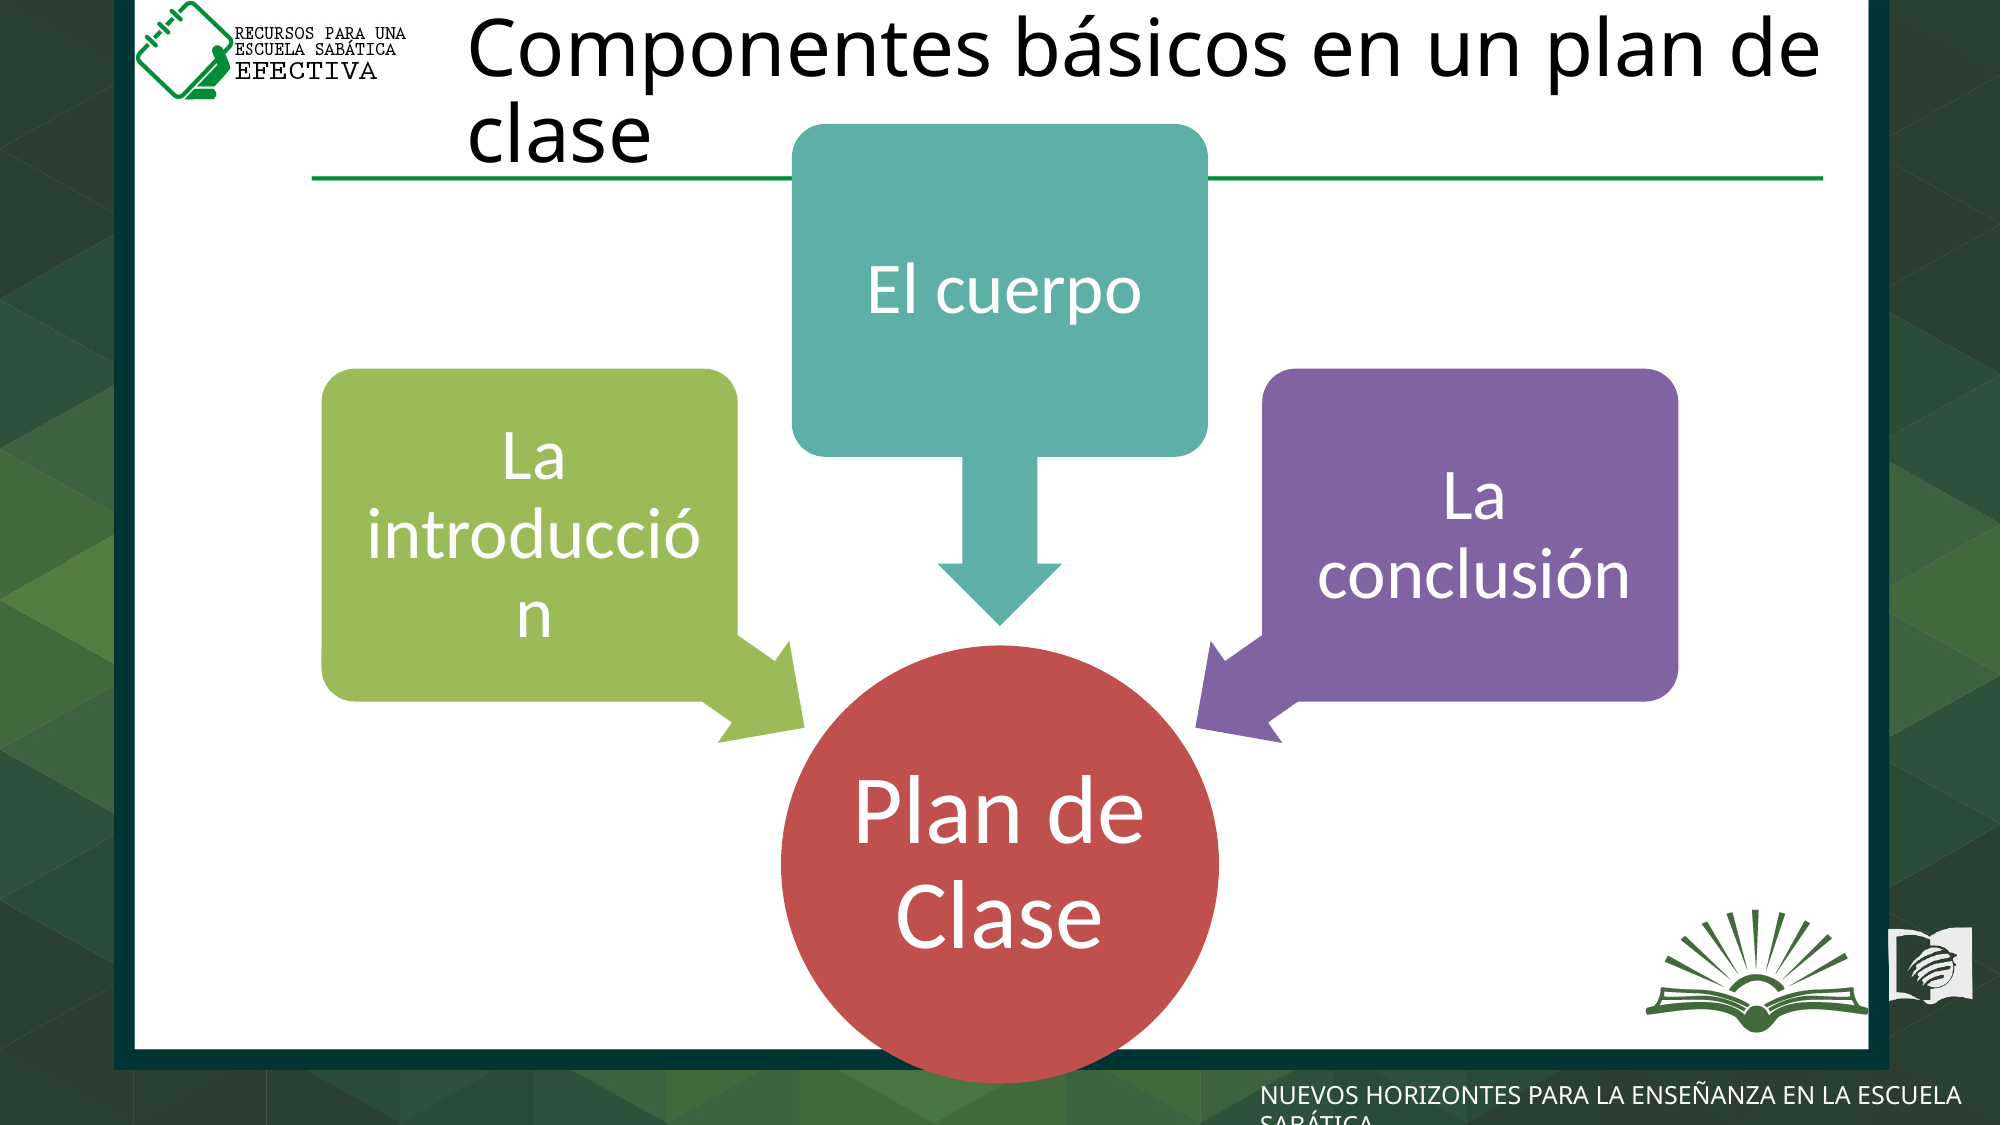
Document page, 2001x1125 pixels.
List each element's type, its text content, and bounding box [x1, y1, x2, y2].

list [137, 123, 1863, 1084]
picture [0, 0, 2000, 1125]
title Componentes básicos en un plan de clase [451, 0, 1863, 123]
picture [1294, 1118, 1301, 1124]
